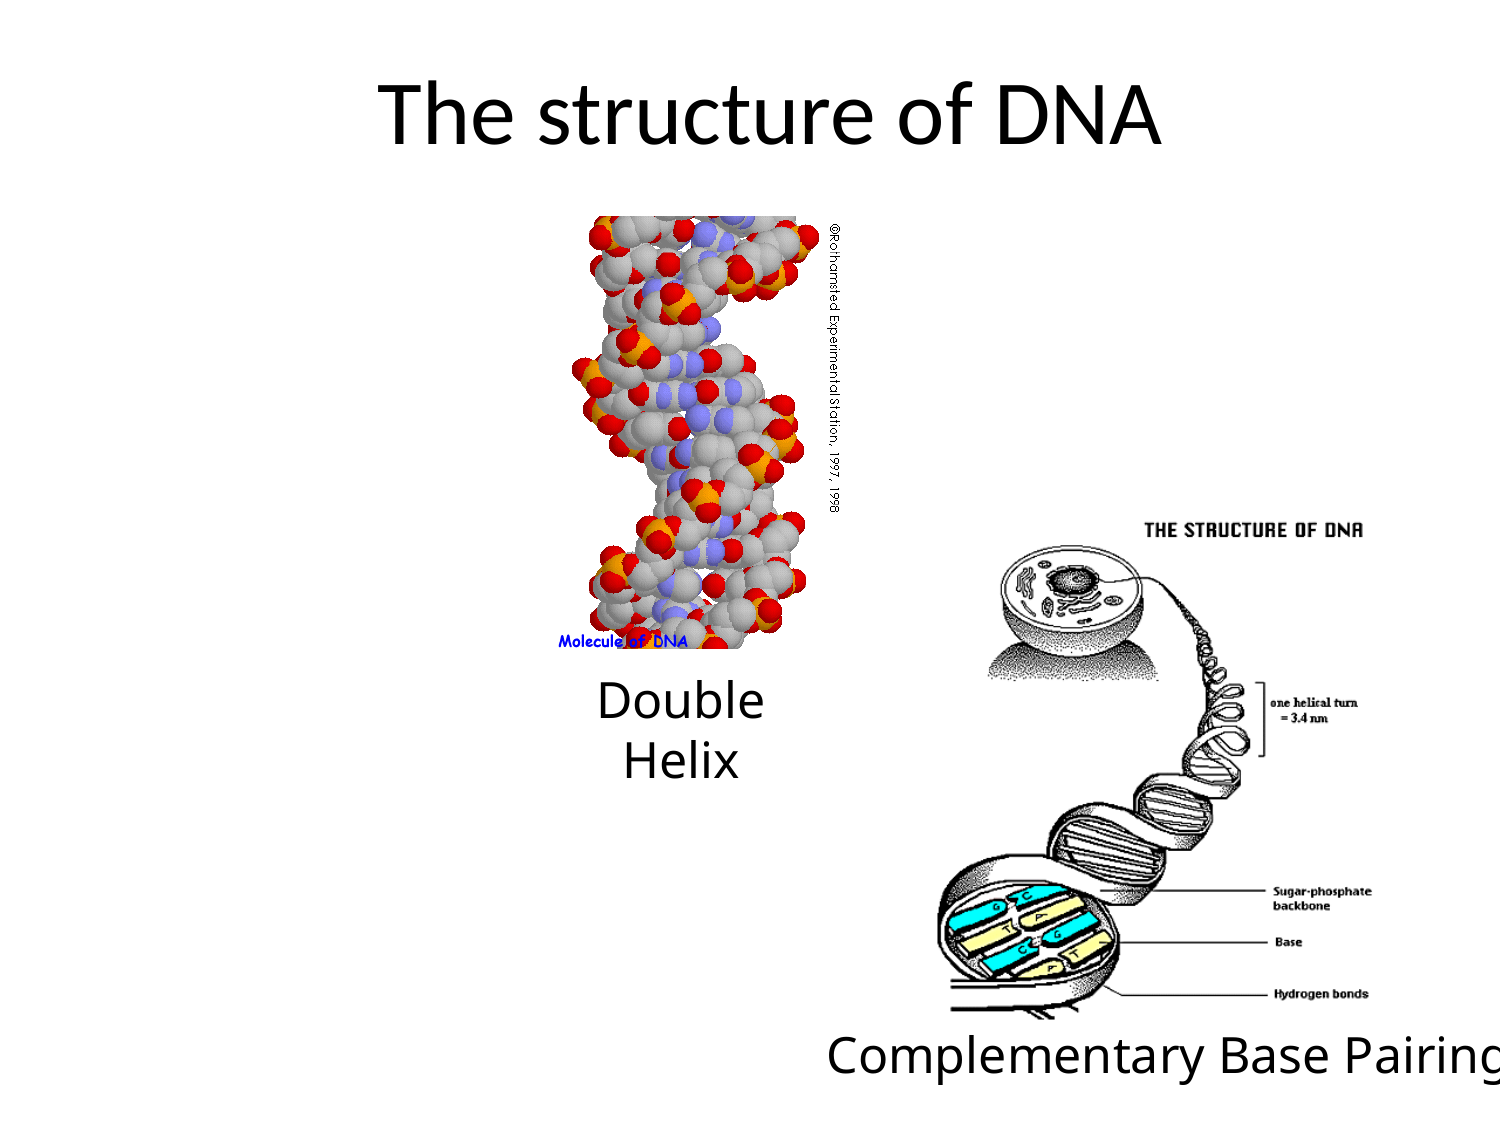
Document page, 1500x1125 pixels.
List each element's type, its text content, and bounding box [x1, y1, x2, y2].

text_box The structure of DNA [74, 45, 1425, 233]
text_box Complementary Base Pairing [811, 1015, 1500, 1091]
picture [920, 501, 1448, 1029]
text_box Double Helix [581, 661, 781, 797]
picture [554, 216, 842, 649]
